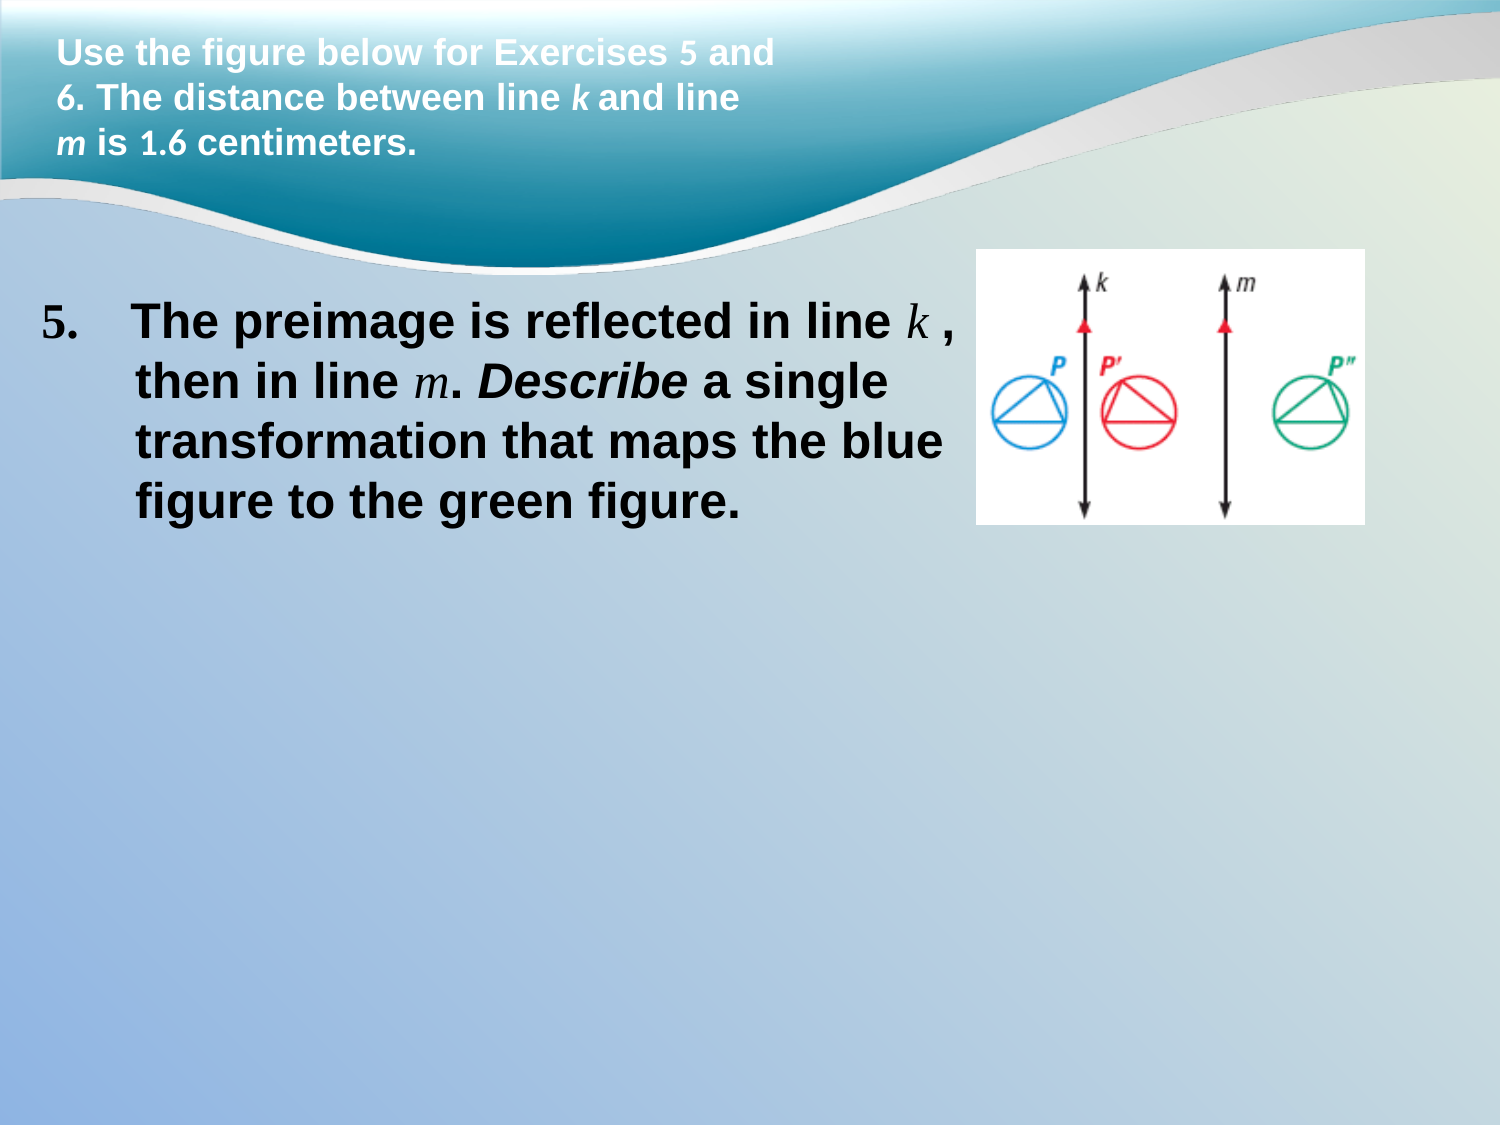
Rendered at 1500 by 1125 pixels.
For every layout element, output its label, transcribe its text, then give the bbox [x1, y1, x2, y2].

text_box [26, 249, 1365, 536]
text_box Use the figure below for Exercises 5 and 6. The distance between line k and line m is 1.6 centimeters. [41, 20, 792, 171]
